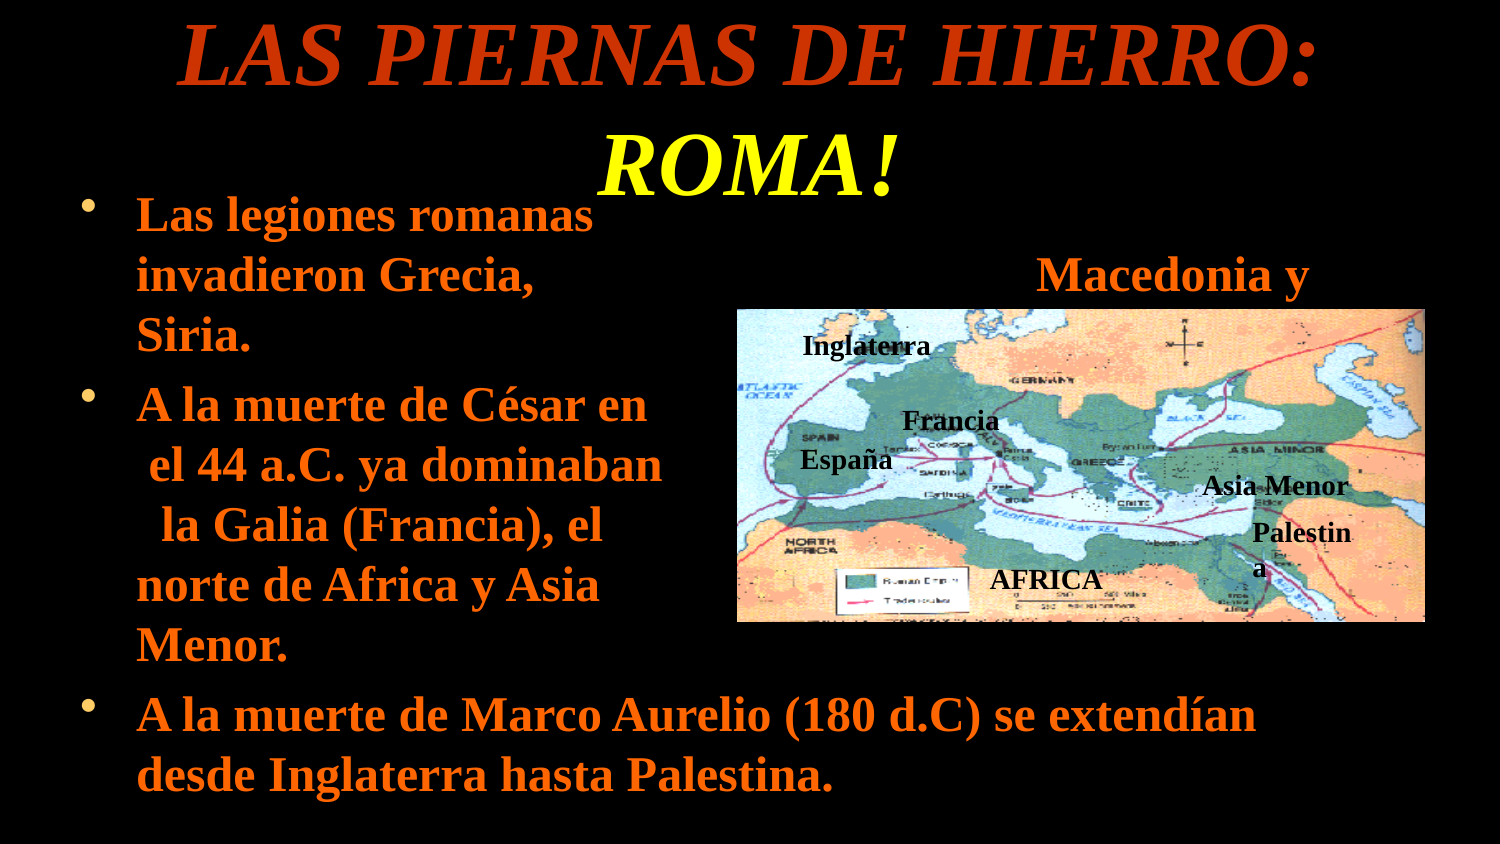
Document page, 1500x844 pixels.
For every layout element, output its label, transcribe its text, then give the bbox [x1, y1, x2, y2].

list Las legiones romanas invadieron Grecia, Macedonia y Siria. A la muerte de César en el 44 a.C. ya dominaban la Galia (Francia), el norte de Africa y Asia Menor. A la muerte de Marco Aurelio (180 d.C) se extendían desde Inglaterra hasta Palestina. [64, 173, 1353, 680]
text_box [737, 309, 1426, 622]
title LAS PIERNAS DE HIERRO: ROMA! [112, 80, 1388, 222]
